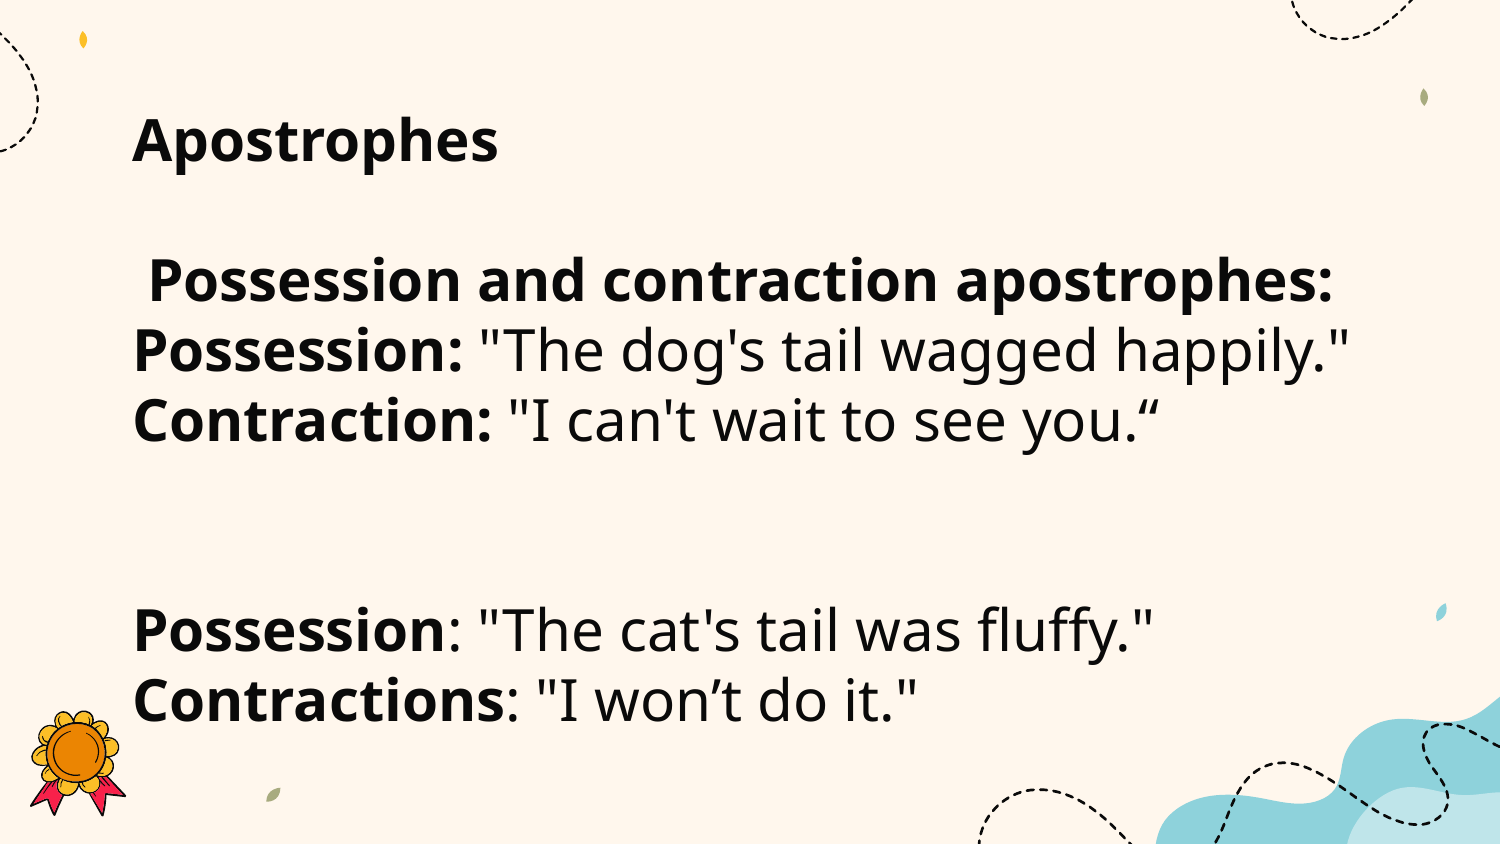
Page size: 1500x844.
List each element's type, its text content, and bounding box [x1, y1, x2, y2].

title Apostrophes Possession and contraction apostrophes: Possession: "The dog's tail wagged happily." Contraction: "I can't wait to see you.“ Possession: "The cat's tail was fluffy." Contractions: "I won’t do it." [116, 88, 1383, 183]
